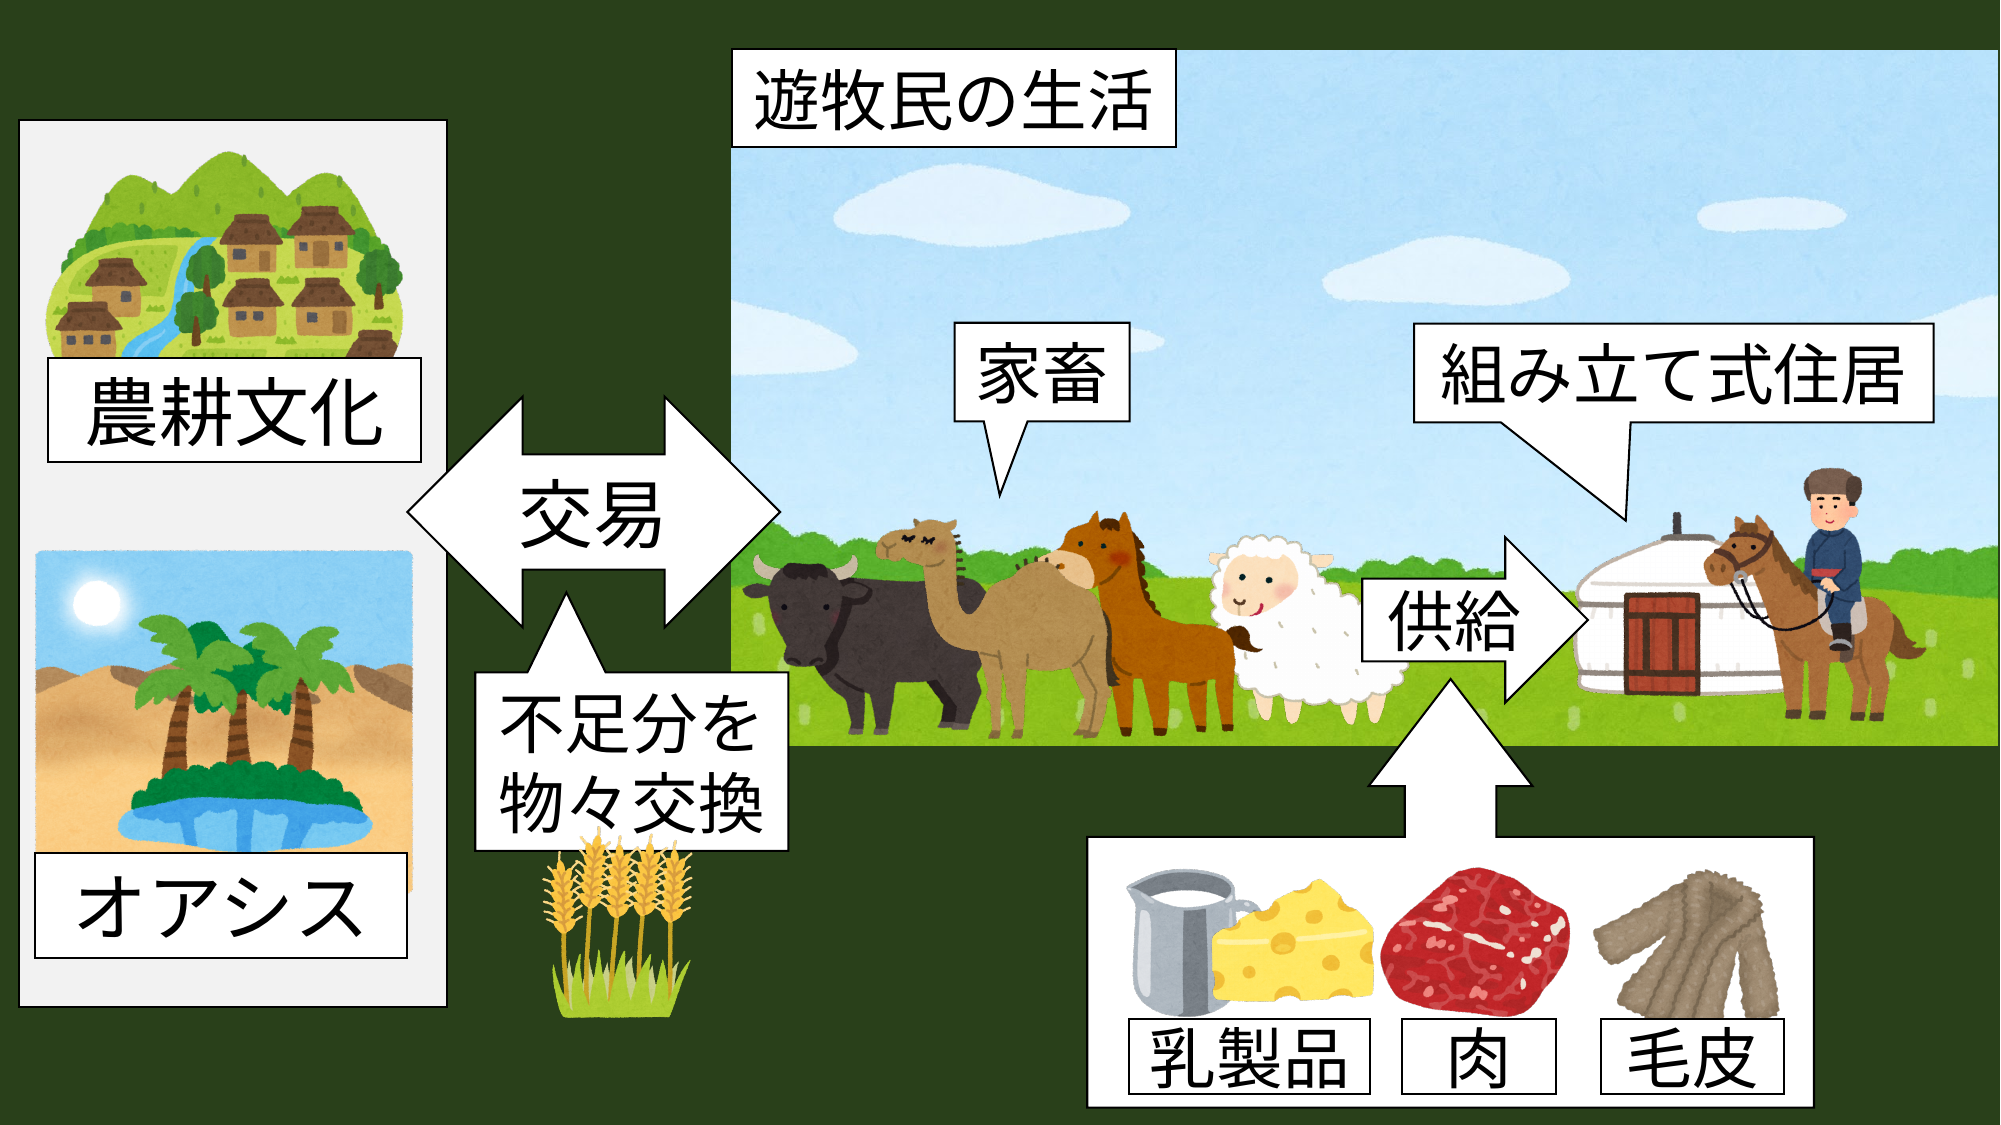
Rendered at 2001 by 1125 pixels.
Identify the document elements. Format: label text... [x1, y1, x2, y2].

picture [37, 117, 412, 438]
text_box 肉 [1401, 1038, 1557, 1095]
text_box 不足分を物々交換 [474, 590, 790, 852]
picture [1587, 859, 1786, 1057]
text_box 交易 [405, 394, 731, 630]
picture [731, 50, 1998, 754]
picture [26, 537, 423, 906]
text_box [1086, 746, 1816, 1109]
text_box 農耕文化 [47, 357, 422, 463]
text_box 乳製品 [1128, 1029, 1371, 1095]
picture [1108, 850, 1575, 1038]
text_box オアシス [34, 906, 408, 959]
picture [530, 822, 711, 1023]
text_box 毛皮 [1600, 1057, 1785, 1095]
text_box [18, 119, 448, 1008]
